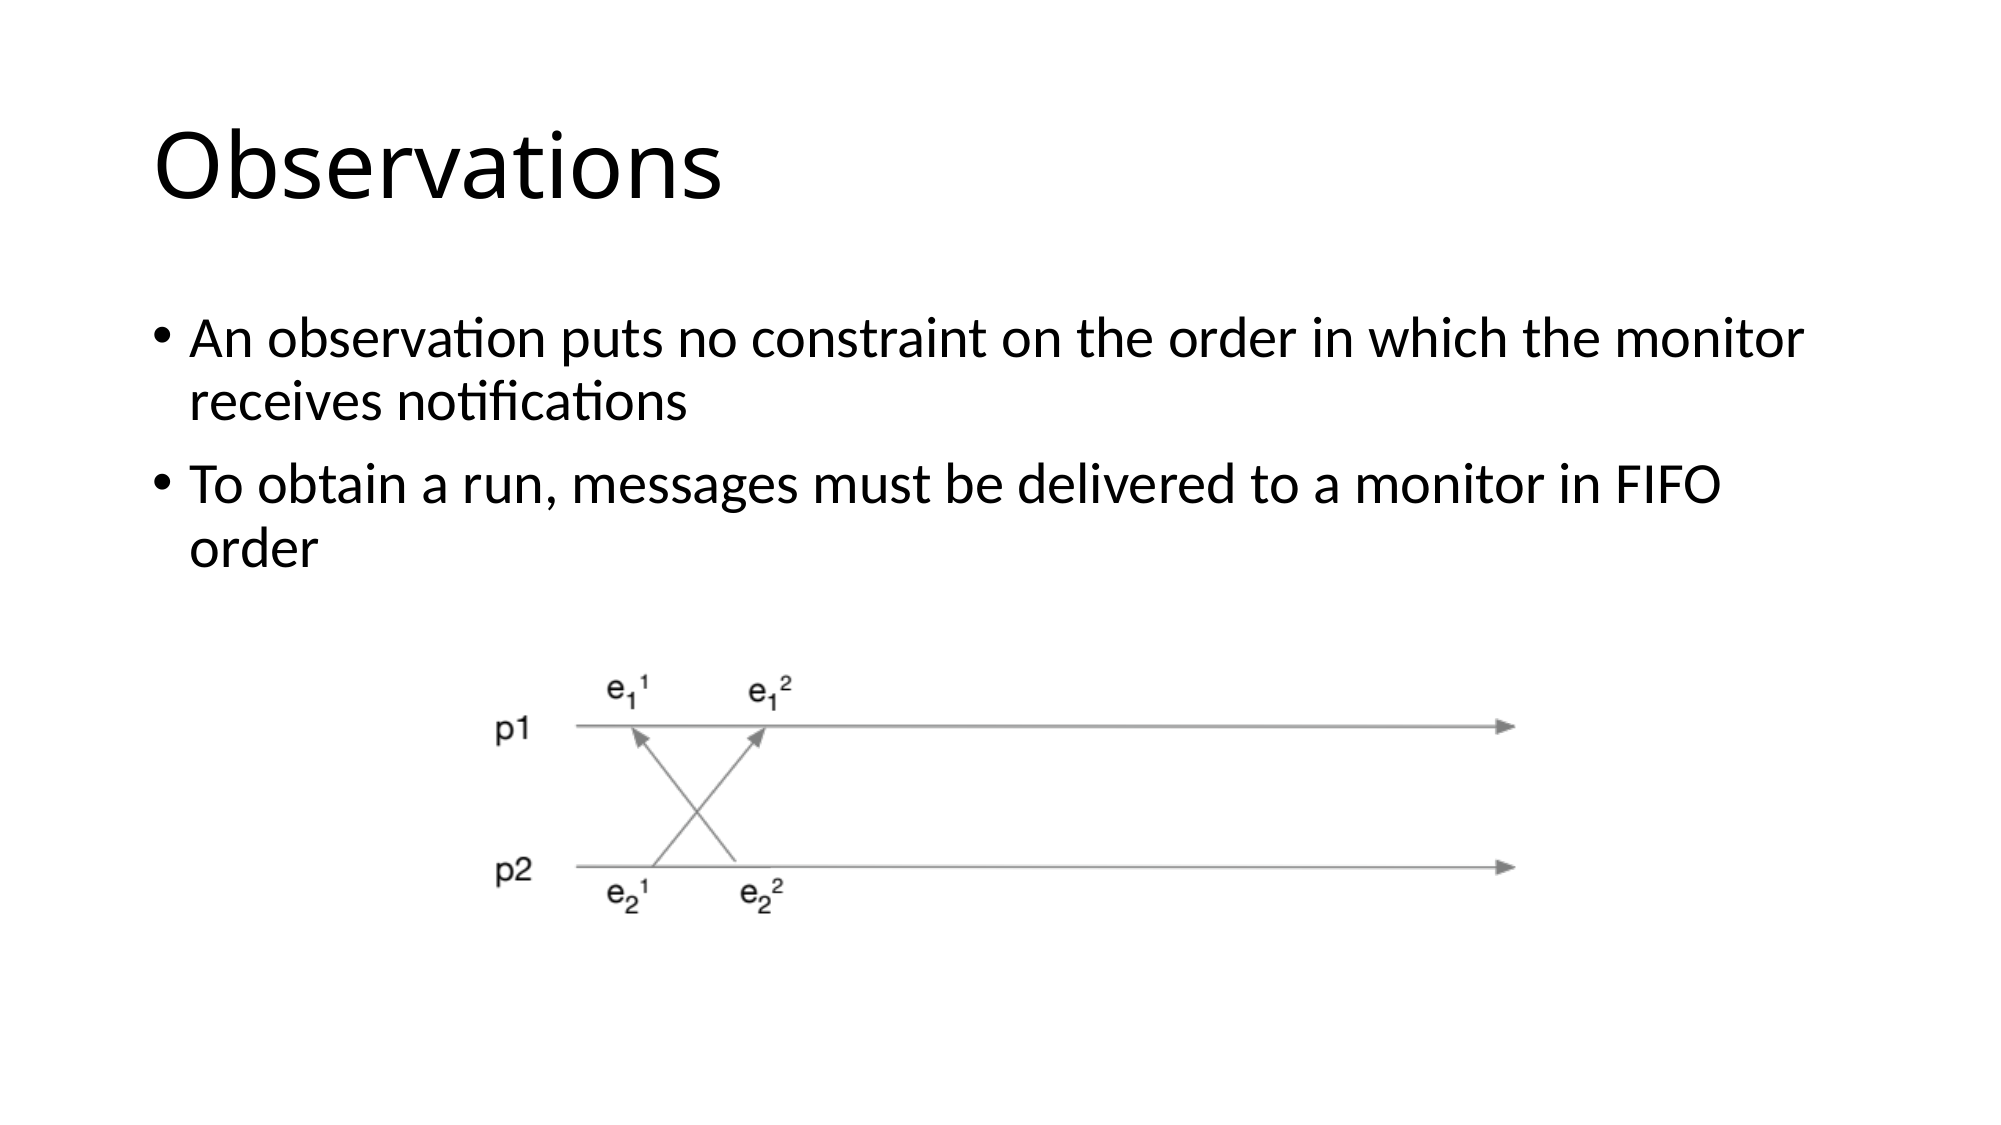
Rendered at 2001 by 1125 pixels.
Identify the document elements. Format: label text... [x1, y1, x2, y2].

picture [484, 656, 1516, 930]
list An observation puts no constraint on the order in which the monitor receives notifications To obtain a run, messages must be delivered to a monitor in FIFO order [137, 299, 1863, 1014]
title Observations [137, 59, 1863, 278]
